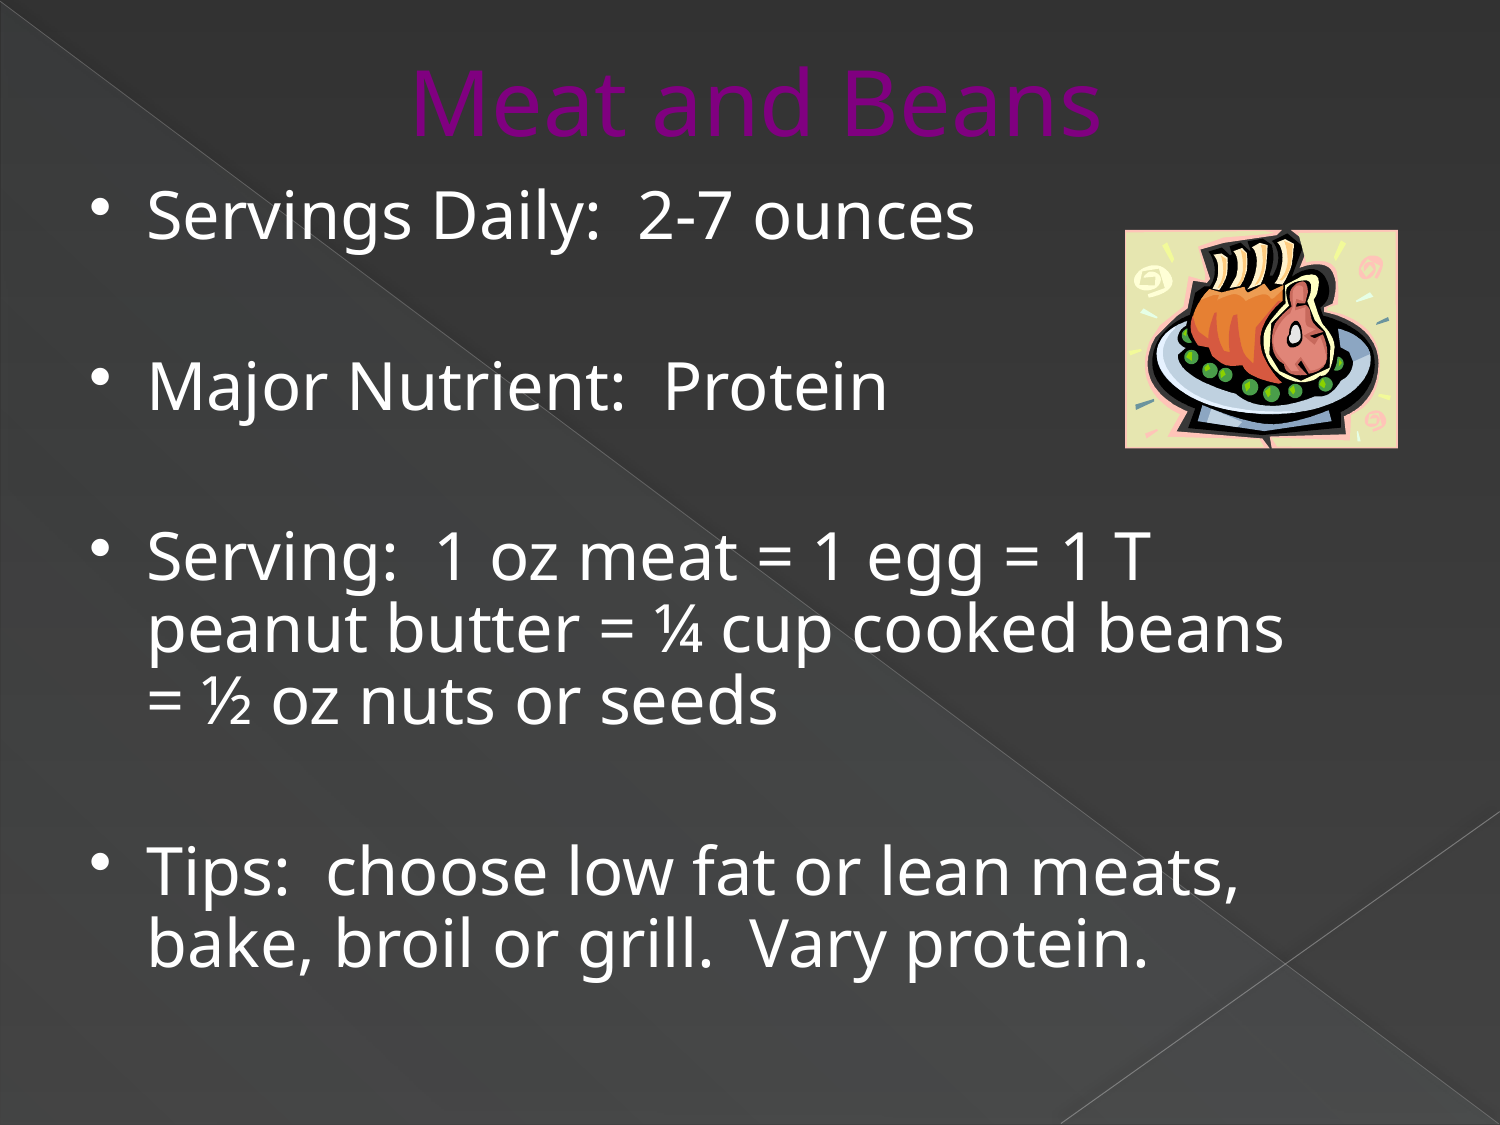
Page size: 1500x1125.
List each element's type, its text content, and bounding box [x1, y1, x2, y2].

text_box Servings Daily: 2-7 ounces Major Nutrient: Protein Serving: 1 oz meat = 1 egg = 1 T peanut butter = ¼ cup cooked beans = ½ oz nuts or seeds Tips: choose low fat or lean meats, bake, broil or grill. Vary protein. [74, 174, 1338, 838]
text_box Meat and Beans [124, 37, 1388, 163]
picture [1124, 224, 1404, 454]
